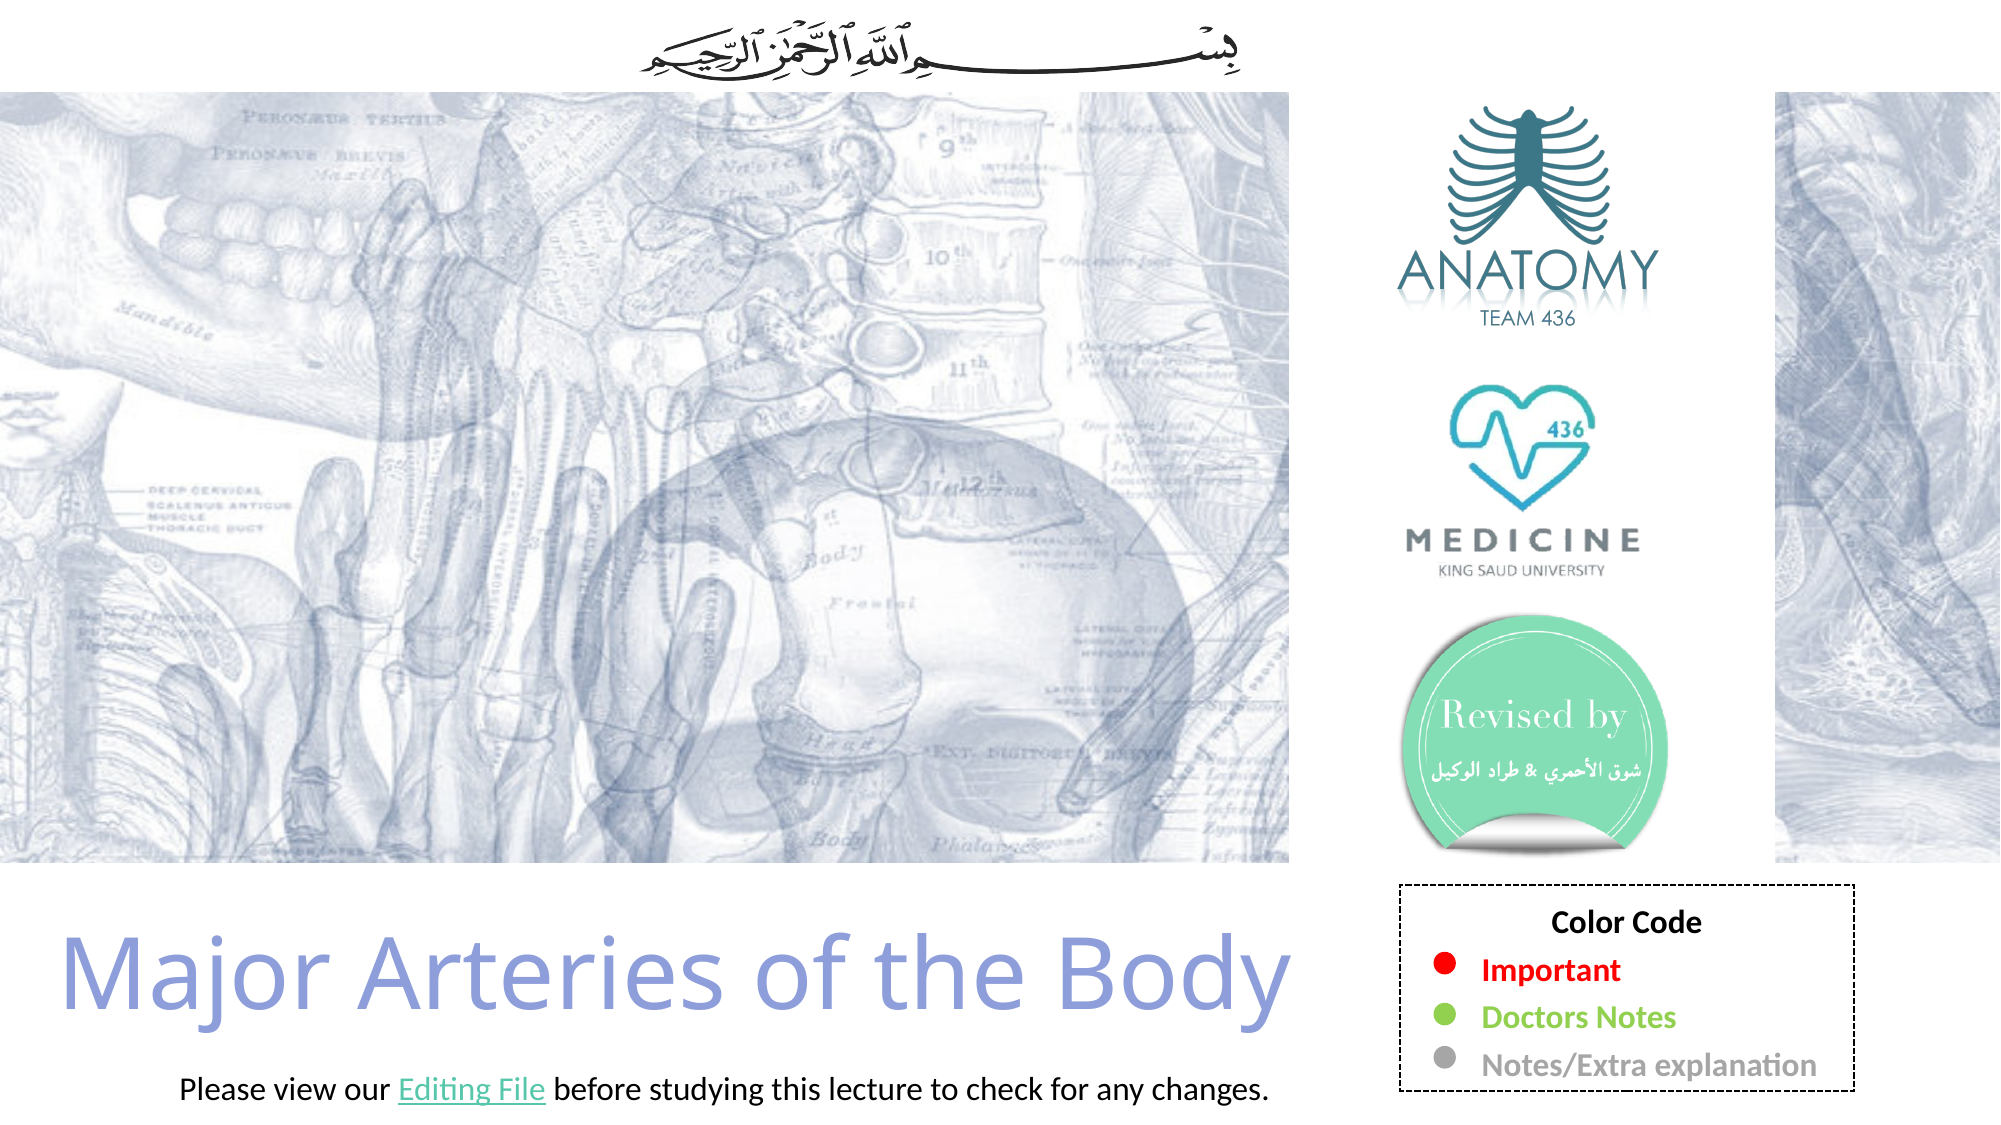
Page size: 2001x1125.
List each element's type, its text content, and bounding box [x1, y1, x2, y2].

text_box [1400, 884, 1855, 1091]
title Major Arteries of the Body [37, 902, 1313, 1053]
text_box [0, 20, 2000, 864]
text_box Please view our Editing File before studying this lecture to check for any changes. [164, 1059, 1286, 1115]
